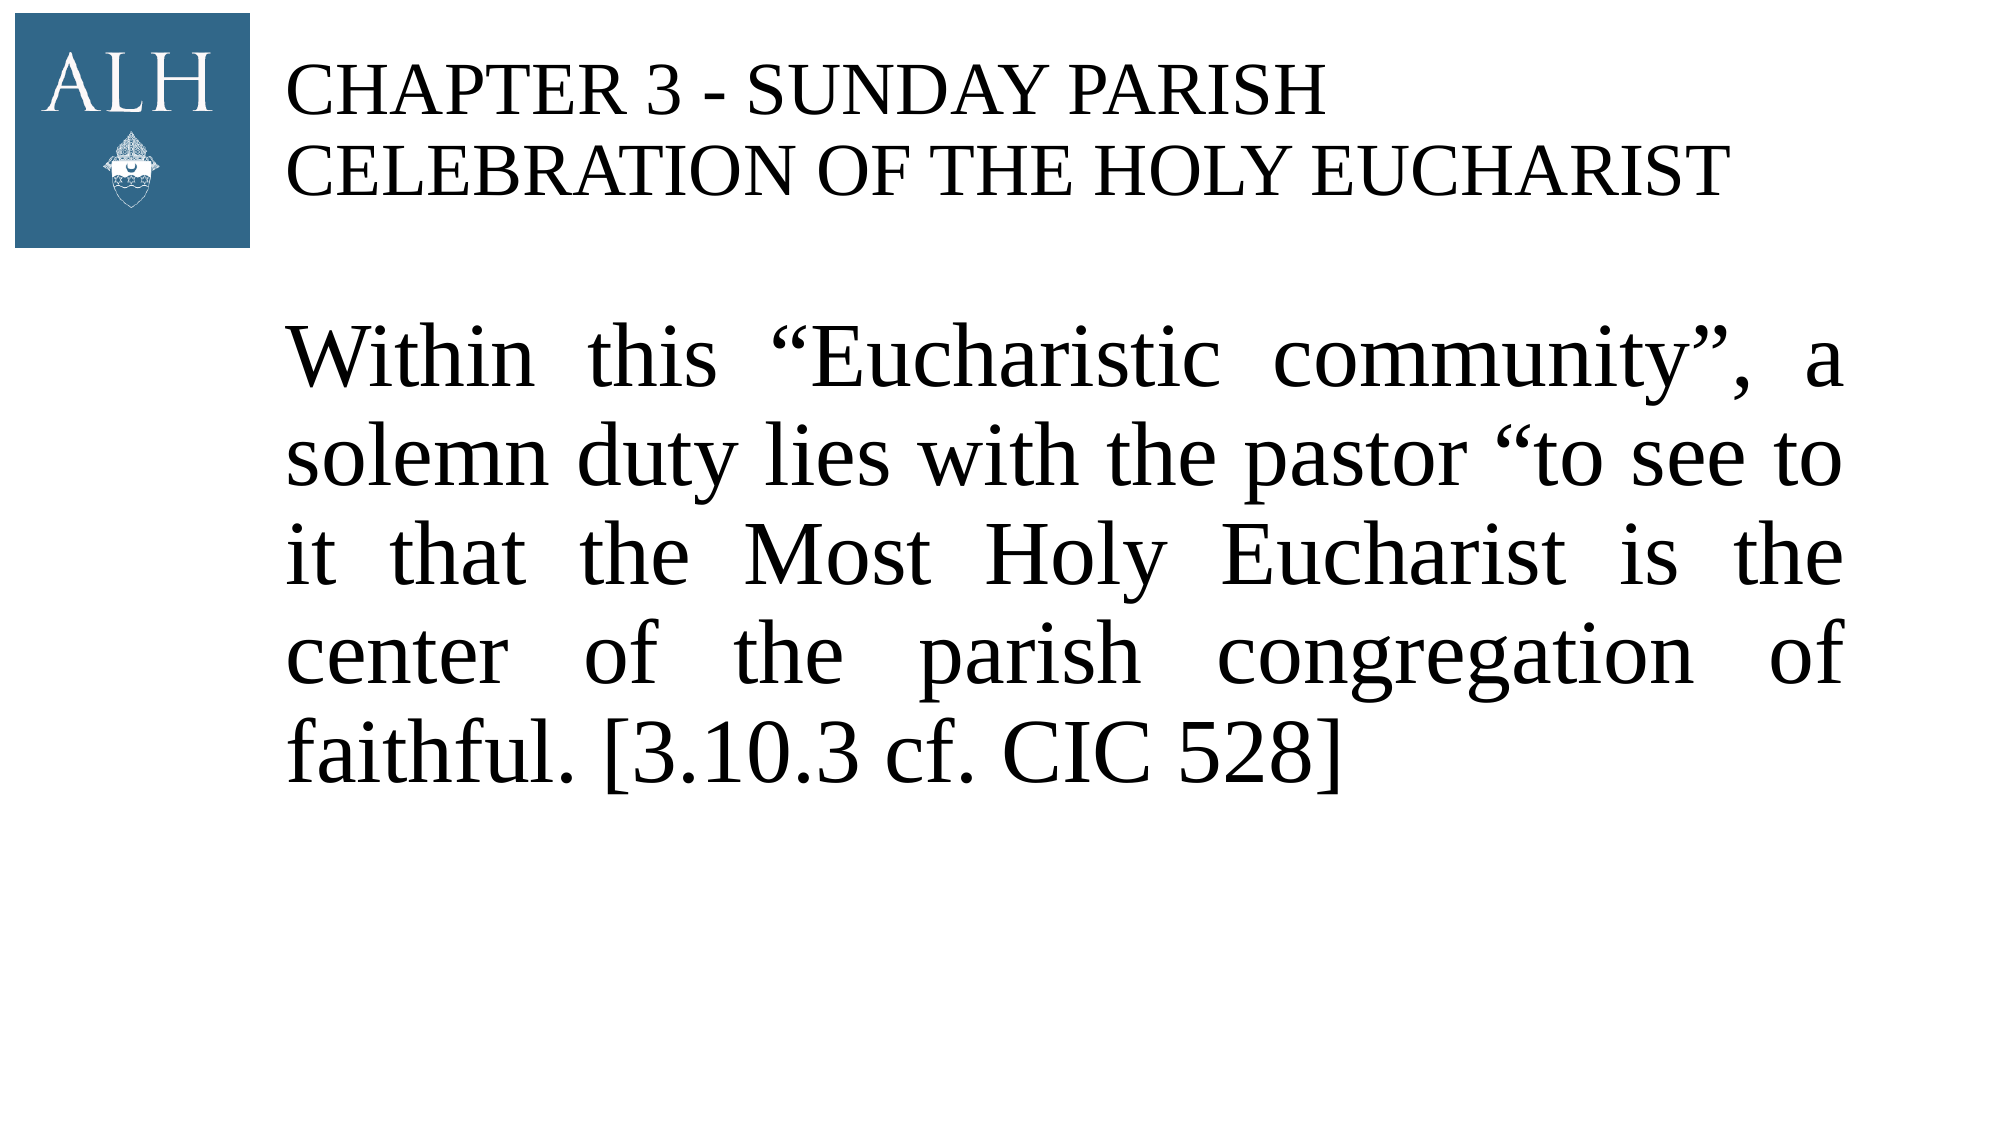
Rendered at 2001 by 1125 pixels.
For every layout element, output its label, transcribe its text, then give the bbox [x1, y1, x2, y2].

list Within this “Eucharistic community”, a solemn duty lies with the pastor “to see to it that the Most Holy Eucharist is the center of the parish congregation of faithful. [3.10.3 cf. CIC 528] [270, 299, 1863, 1014]
picture [15, 13, 250, 248]
title Chapter 3 - Sunday Parish Celebration of the Holy Eucharist [270, 21, 1863, 240]
